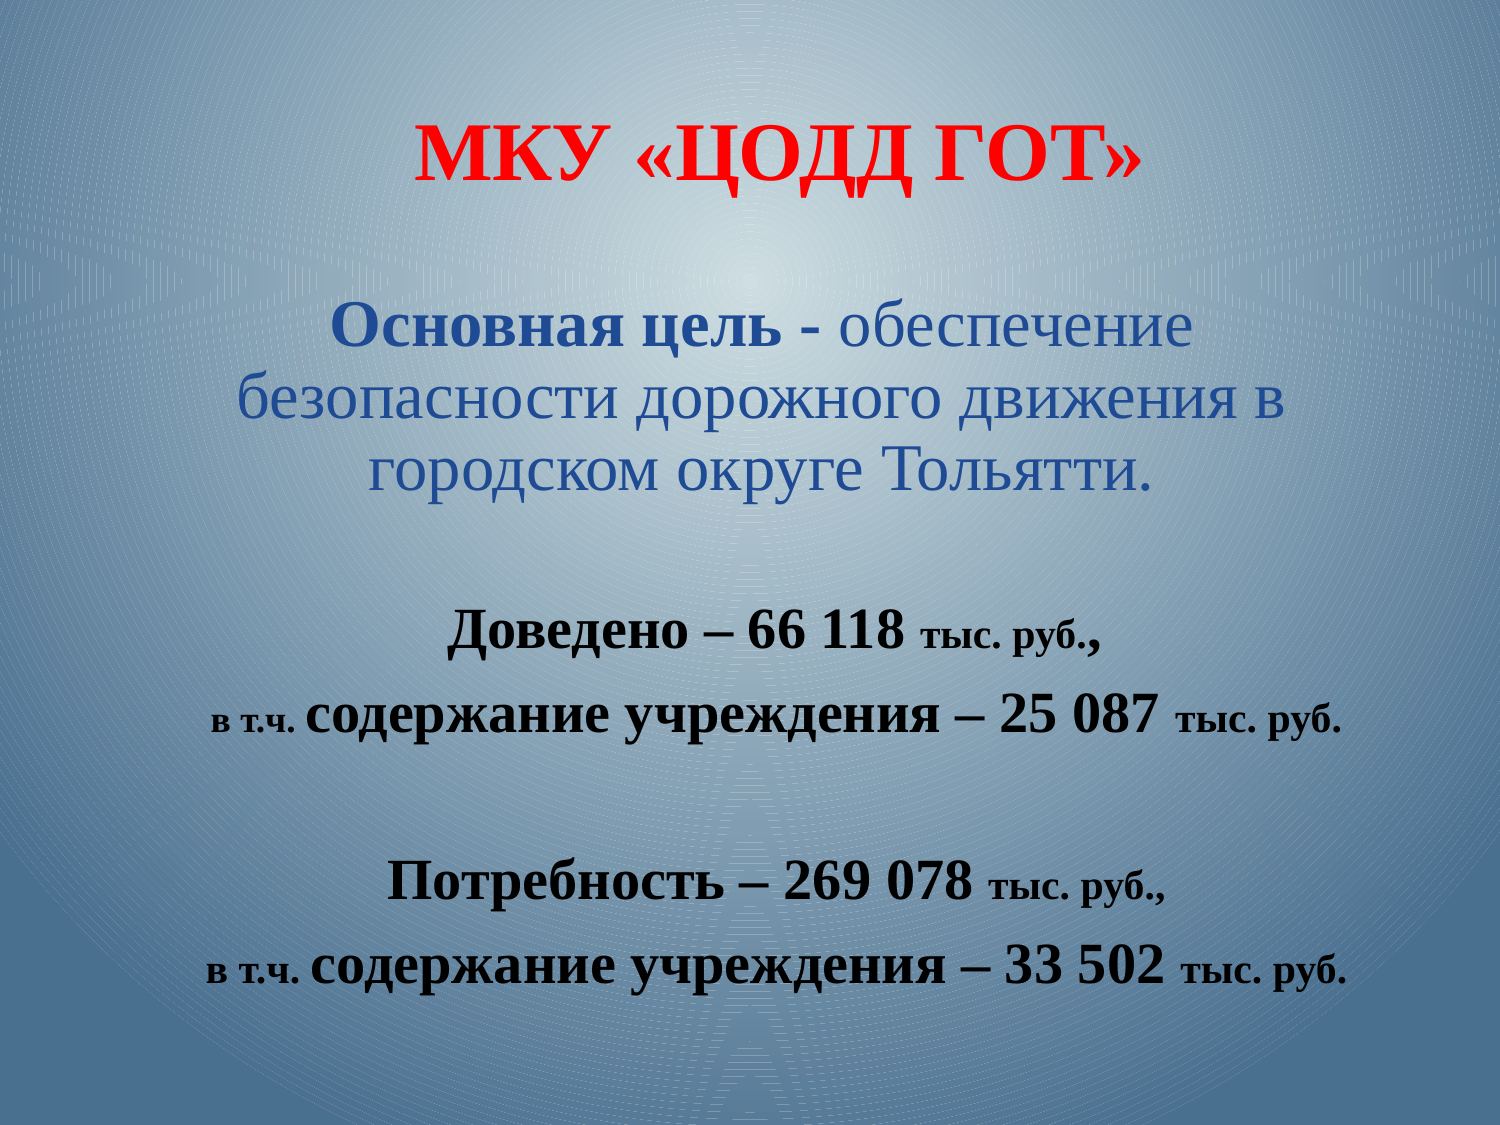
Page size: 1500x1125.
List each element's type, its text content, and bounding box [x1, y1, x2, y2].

subtitle Доведено – 66 118 тыс. руб., в т.ч. содержание учреждения – 25 087 тыс. руб. Потребность – 269 078 тыс. руб., в т.ч. содержание учреждения – 33 502 тыс. руб. [187, 590, 1376, 1047]
title Основная цель - обеспечение безопасности дорожного движения в городском округе Тольятти. [124, 281, 1400, 513]
text_box МКУ «ЦОДД ГОТ» [70, 89, 1430, 232]
